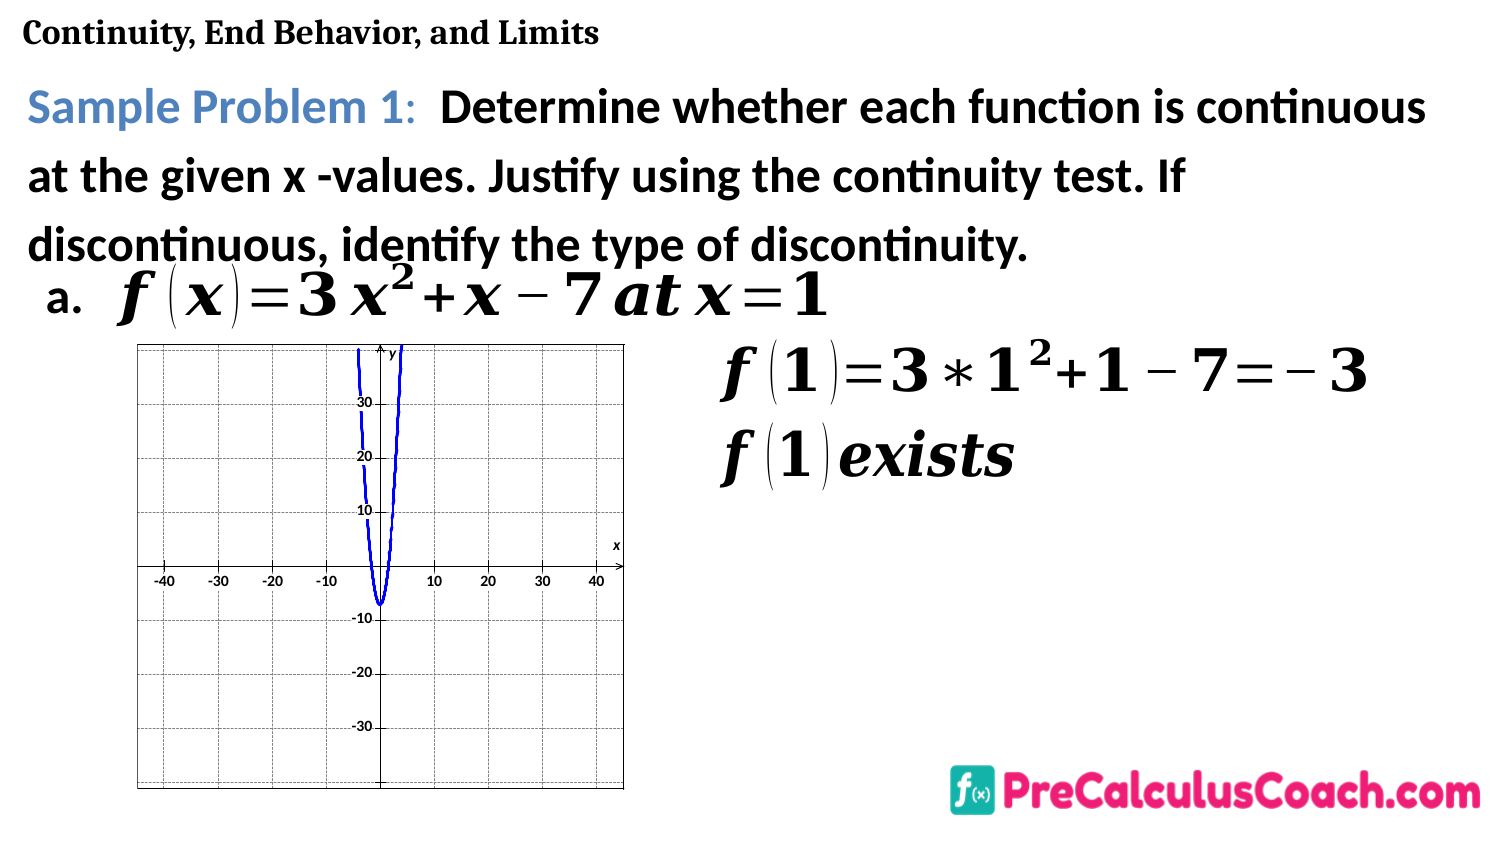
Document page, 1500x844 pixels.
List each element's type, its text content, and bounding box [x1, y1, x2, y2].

picture [137, 344, 626, 790]
text_box a. [30, 256, 99, 332]
title Continuity, End Behavior, and Limits [0, 0, 1350, 60]
picture [937, 759, 1486, 820]
text_box Sample Problem 1: Determine whether each function is continuous at the given x -values. Justify using the continuity test. If discontinuous, identify the type of discontinuity. [12, 57, 1486, 280]
